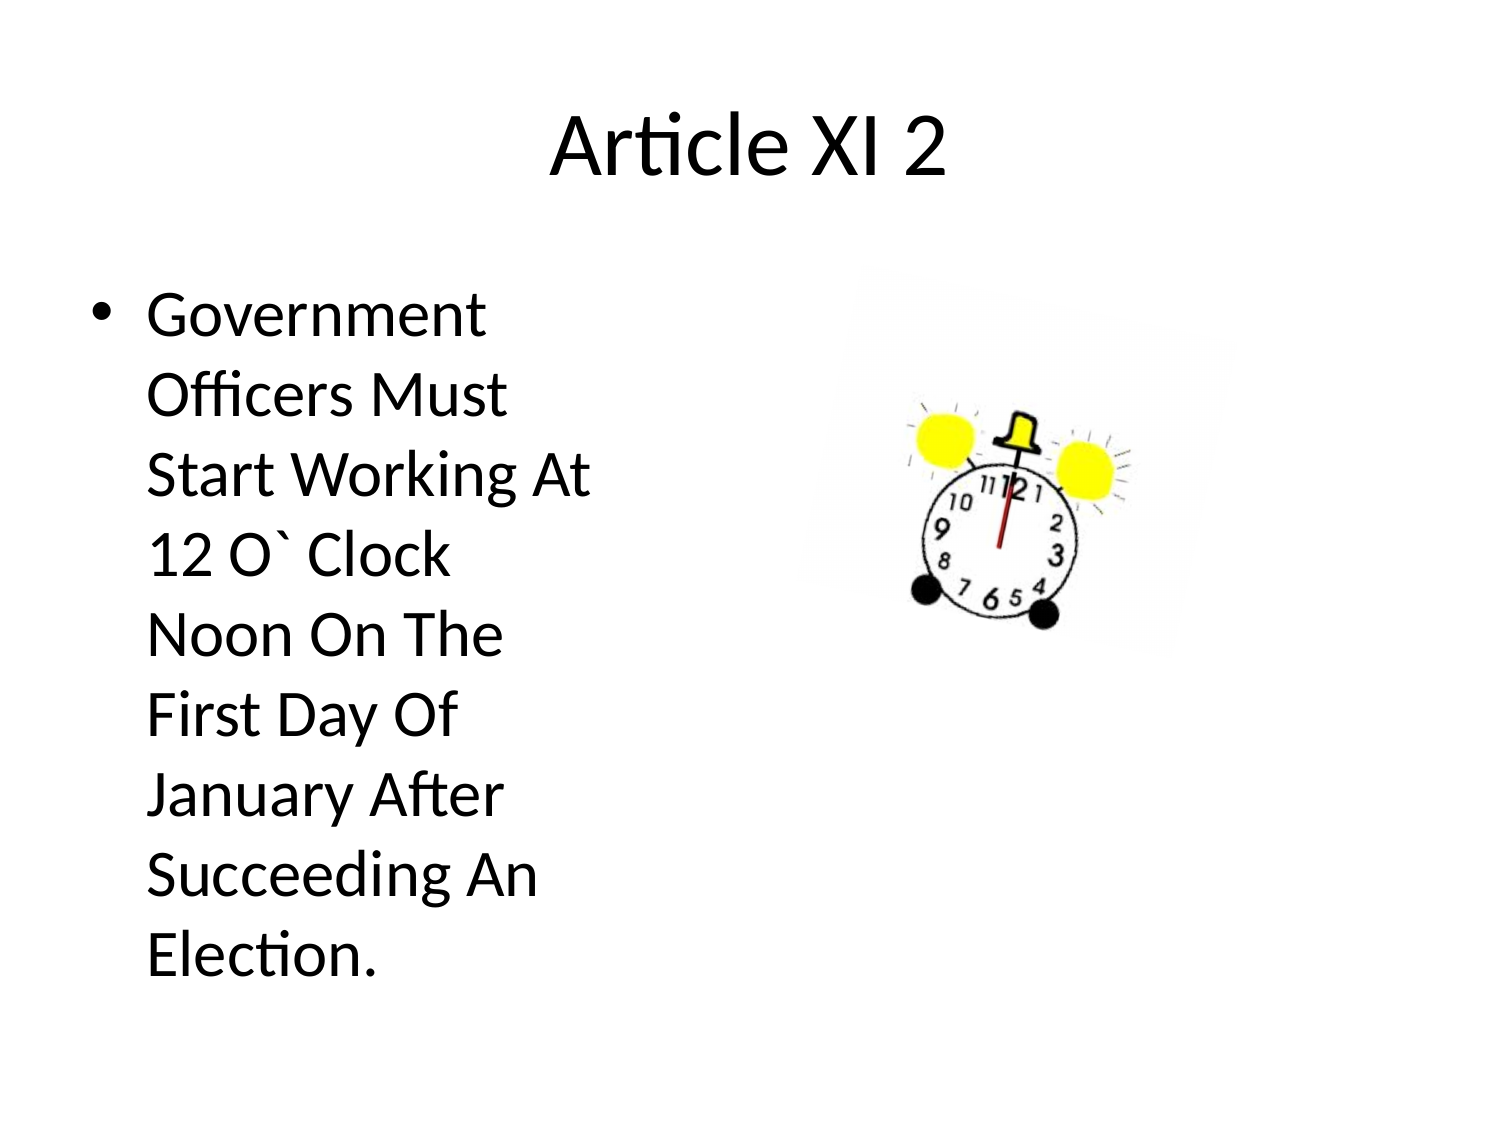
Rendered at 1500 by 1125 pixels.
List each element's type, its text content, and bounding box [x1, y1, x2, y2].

picture [798, 266, 1236, 657]
list Government Officers Must Start Working At 12 O` Clock Noon On The First Day Of January After Succeeding An Election. [75, 262, 613, 1005]
title Article XI 2 [75, 45, 1425, 233]
